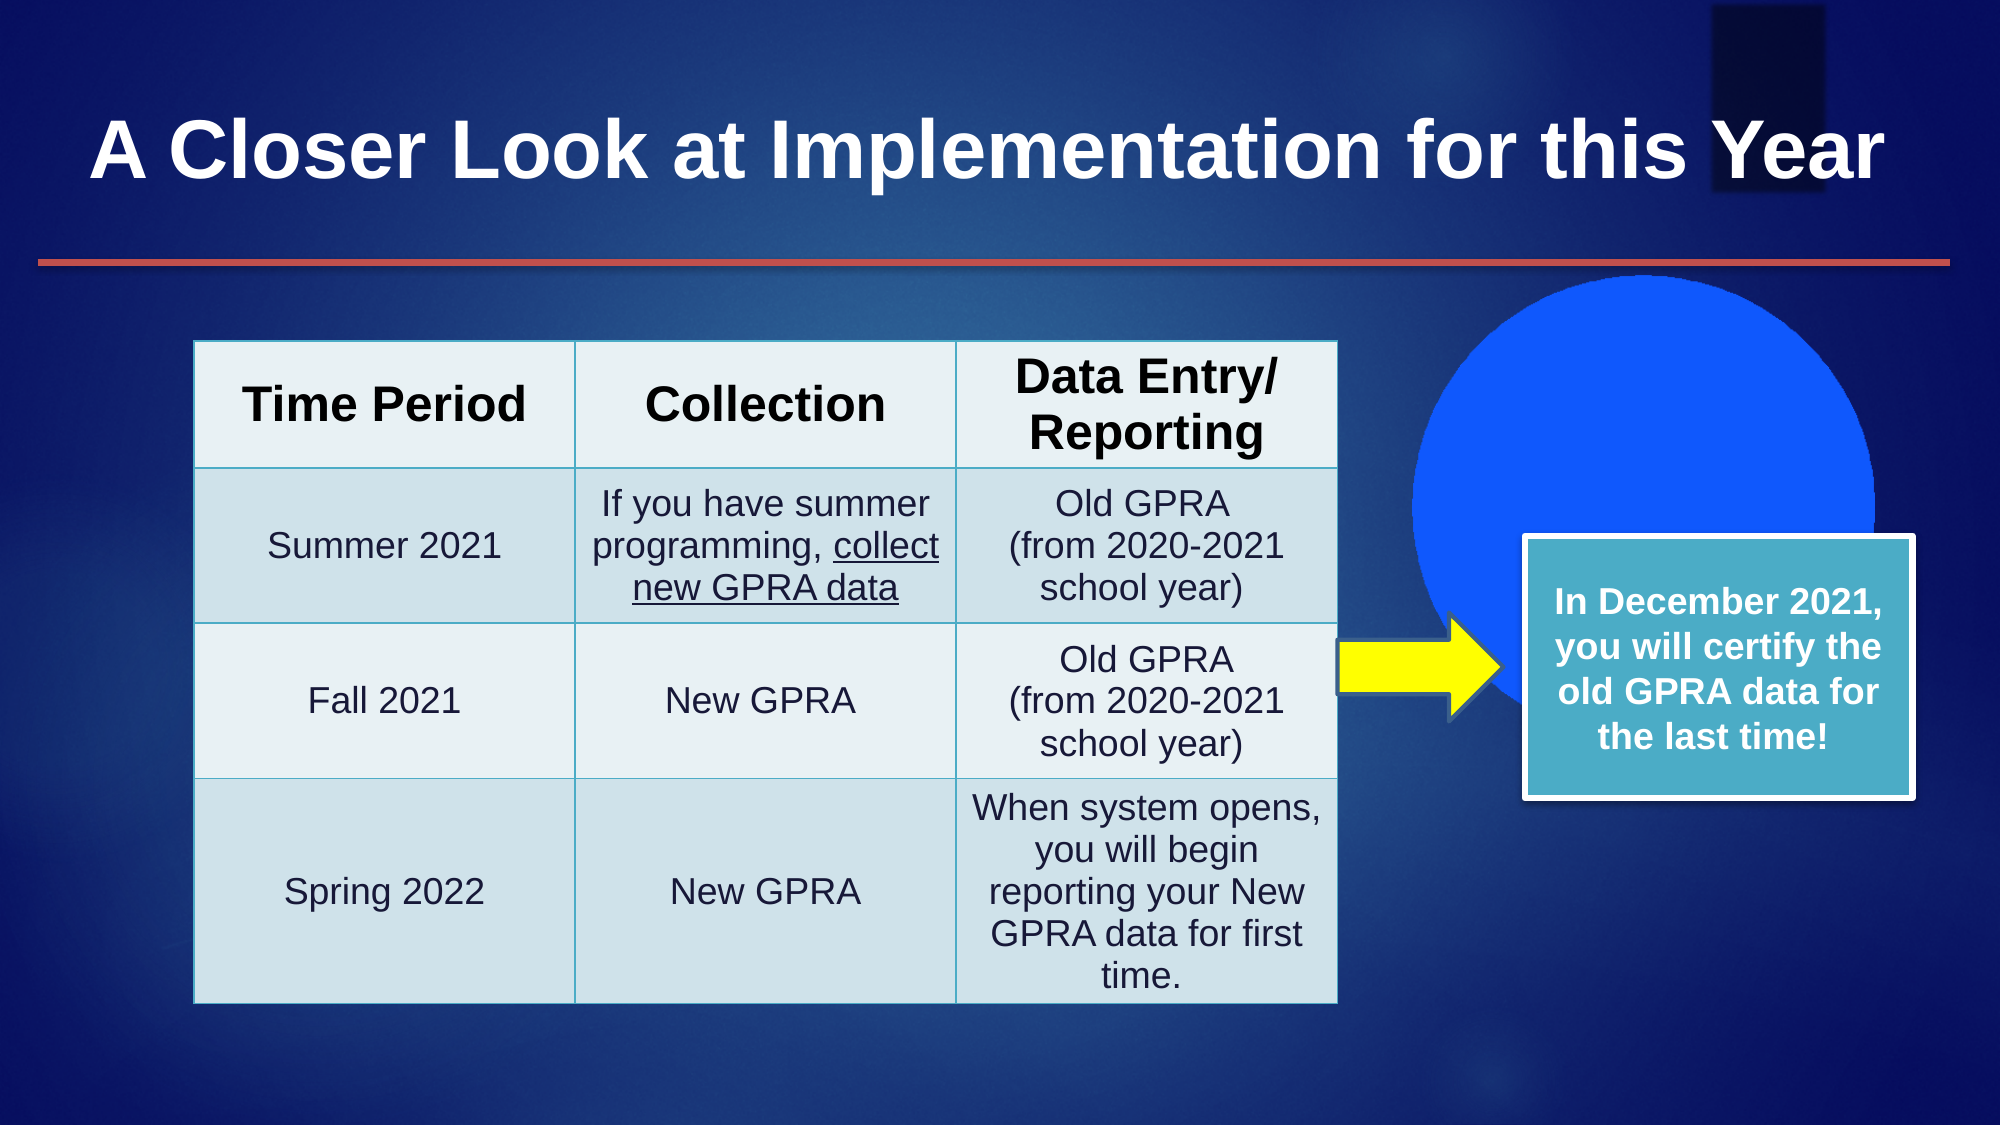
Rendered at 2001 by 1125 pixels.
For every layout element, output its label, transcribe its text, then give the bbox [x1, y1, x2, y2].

table_cell Summer 2021 [195, 469, 574, 622]
table_cell Spring 2022 [195, 779, 574, 1003]
table_cell New GPRA [576, 779, 955, 1003]
table_cell If you have summer programming, collect new GPRA data [576, 469, 955, 622]
table_cell When system opens, you will begin reporting your New GPRA data for first time. [957, 779, 1337, 1003]
table_header Time Period [195, 342, 574, 467]
table_cell Old GPRA (from 2020-2021 school year) [957, 624, 1337, 778]
text_box In December 2021, you will certify the old GPRA data for the last time! [1522, 533, 1916, 801]
table_cell New GPRA [576, 624, 955, 778]
table_header Collection [576, 342, 955, 467]
text_box [1335, 610, 1506, 724]
table_cell Fall 2021 [195, 624, 574, 778]
picture [0, 0, 2000, 1125]
table_header Data Entry/ Reporting [957, 342, 1337, 467]
text_box A Closer Look at Implementation for this Year [50, 87, 1950, 203]
table_cell Old GPRA (from 2020-2021 school year) [957, 469, 1337, 622]
